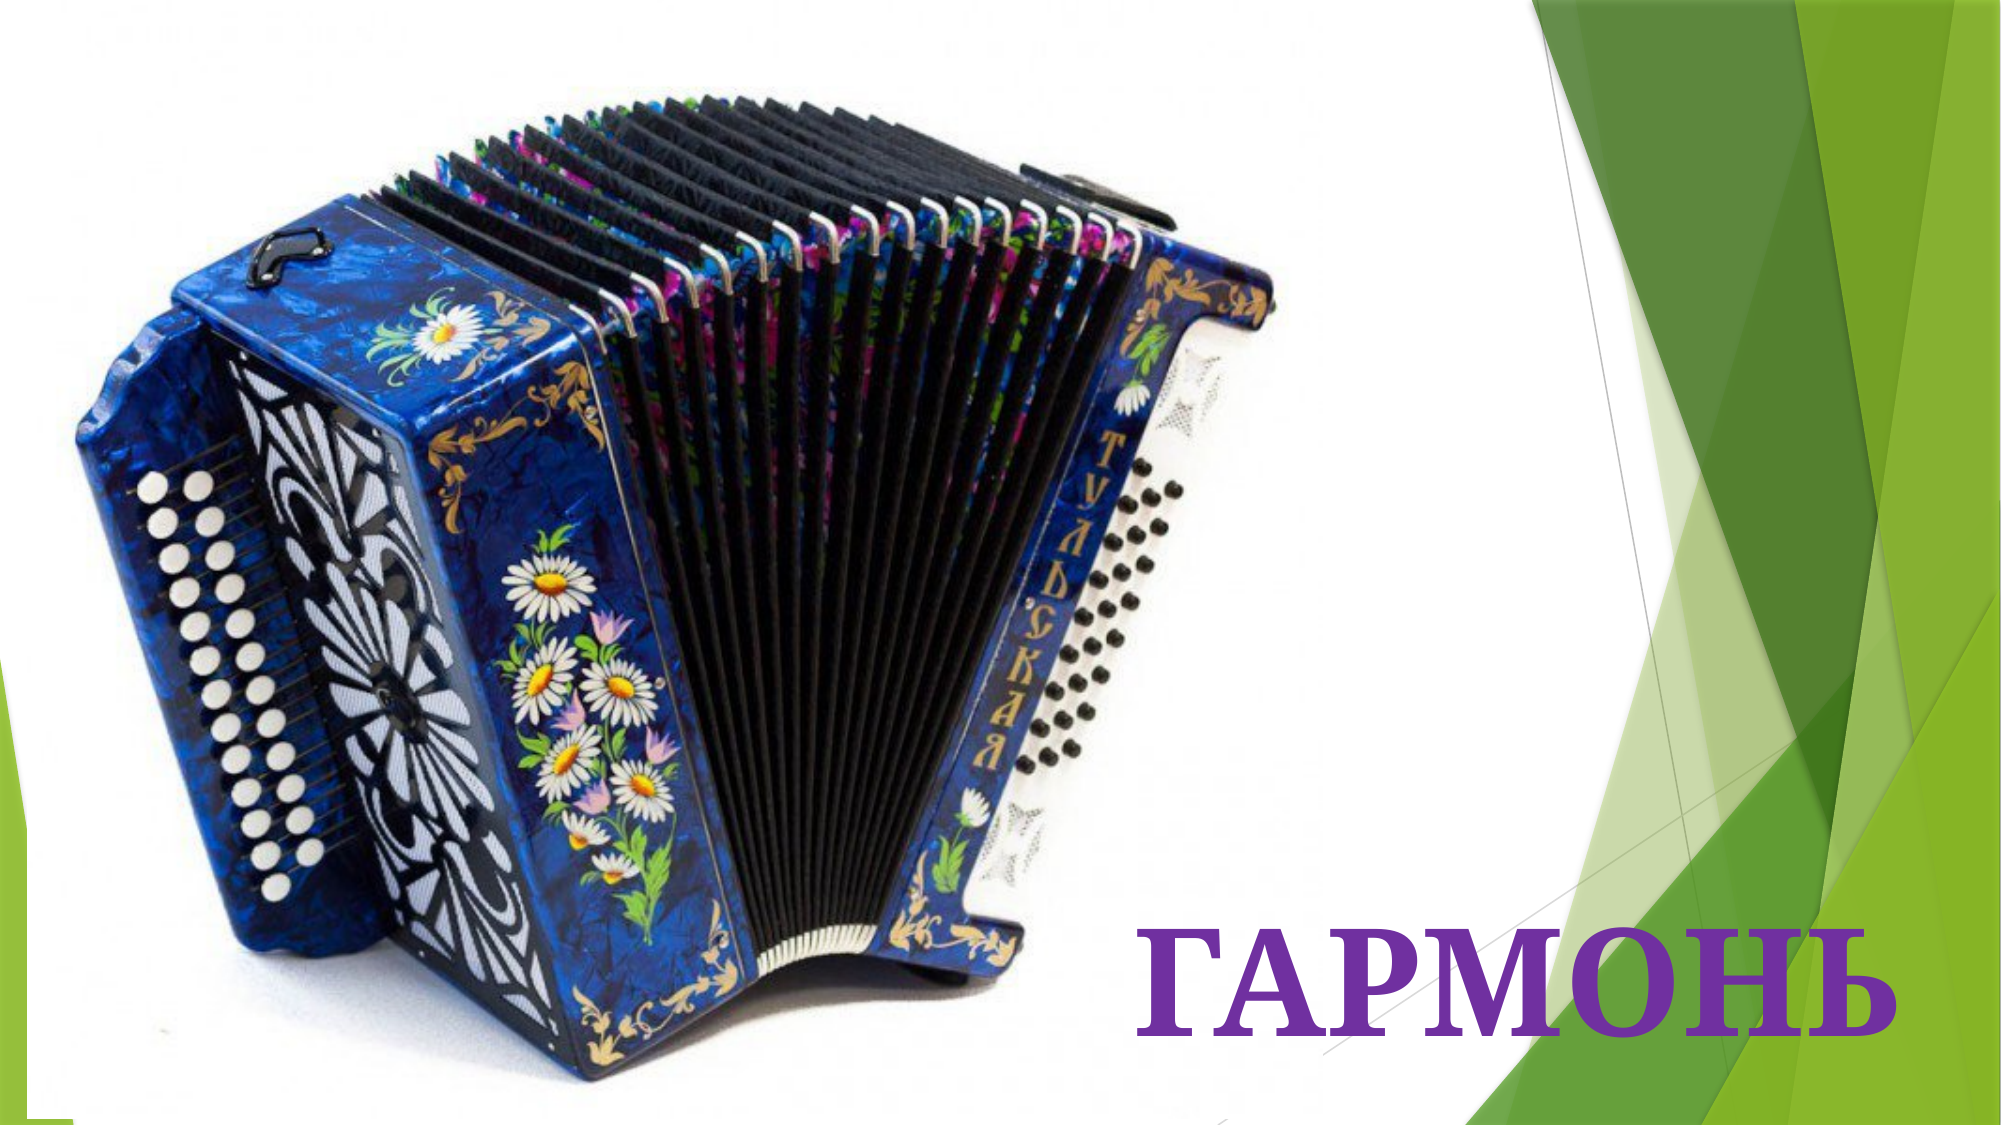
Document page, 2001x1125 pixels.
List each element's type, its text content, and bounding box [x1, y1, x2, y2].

title ГАРМОНЬ [1327, 878, 2000, 1100]
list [27, 0, 1323, 1120]
